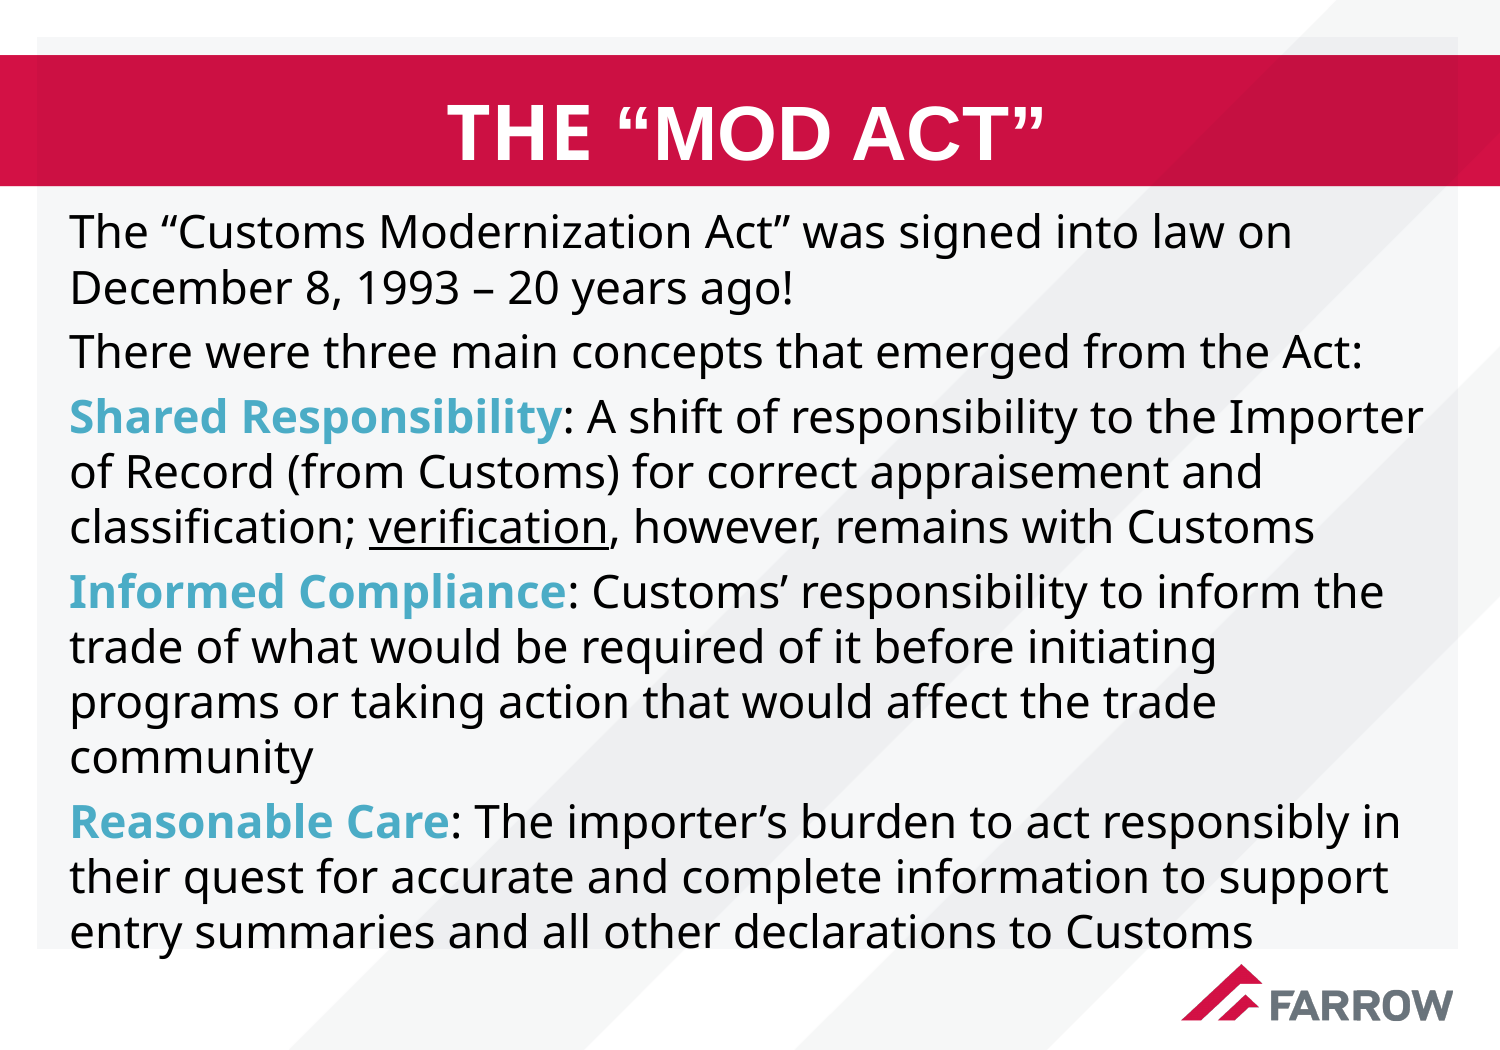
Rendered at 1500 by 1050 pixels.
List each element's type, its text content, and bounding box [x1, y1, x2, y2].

list The “Customs Modernization Act” was signed into law on December 8, 1993 – 20 years ago! There were three main concepts that emerged from the Act: Shared Responsibility: A shift of responsibility to the Importer of Record (from Customs) for correct appraisement and classification; verification, however, remains with Customs Informed Compliance: Customs’ responsibility to inform the trade of what would be required of it before initiating programs or taking action that would affect the trade community Reasonable Care: The importer’s burden to act responsibly in their quest for accurate and complete information to support entry summaries and all other declarations to Customs [54, 195, 1448, 971]
title The “mod act” [14, 42, 1481, 217]
picture [0, 0, 1500, 1050]
